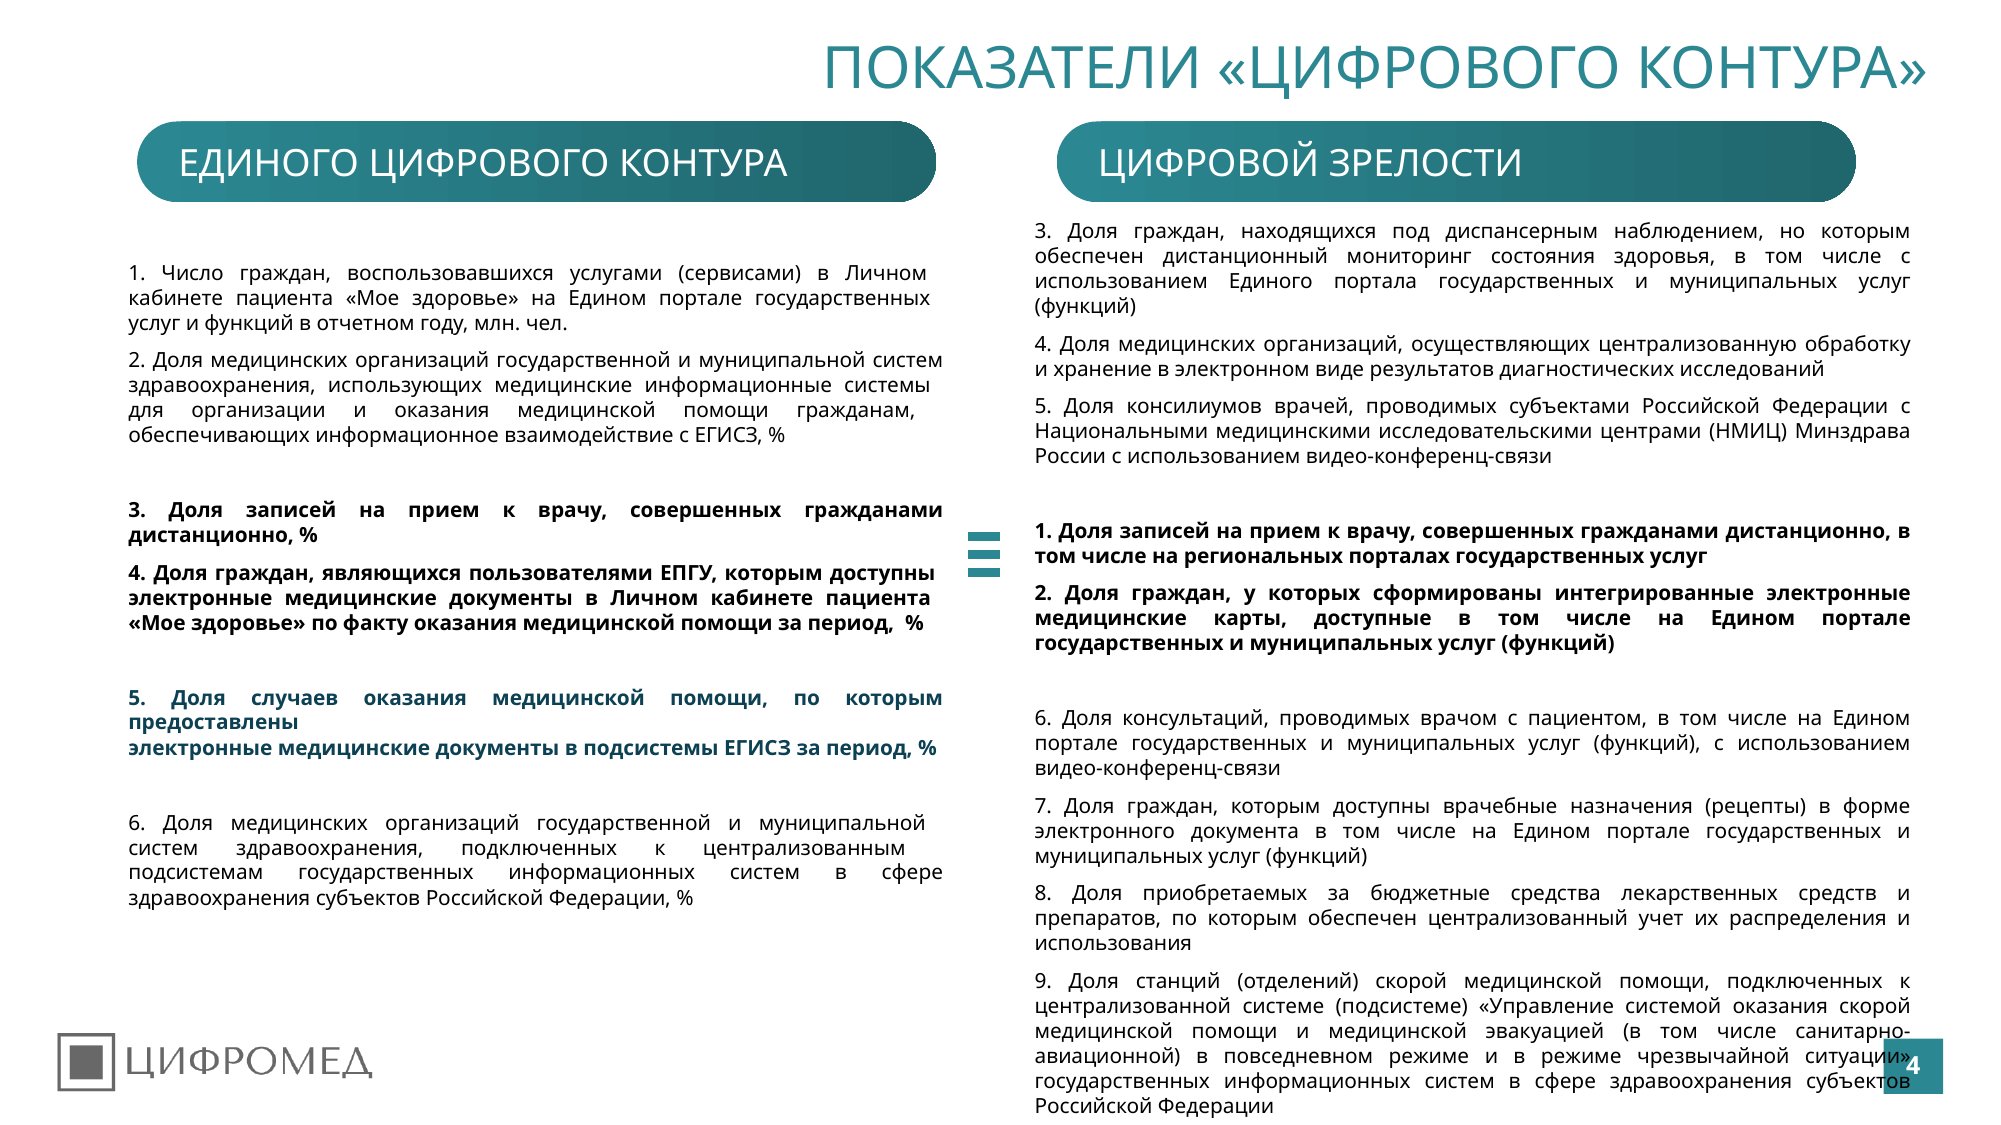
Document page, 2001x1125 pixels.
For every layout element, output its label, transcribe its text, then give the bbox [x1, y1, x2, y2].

title ПОКАЗАТЕЛИ «ЦИФРОВОГО КОНТУРА» [126, 0, 1943, 131]
picture [54, 1029, 373, 1094]
text_box 3. Доля граждан, находящихся под диспансерным наблюдением, но которым обеспечен дистанционный мониторинг состояния здоровья, в том числе с использованием Единого портала государственных и муниципальных услуг (функций) 4. Доля медицинских организаций, осуществляющих централизованную обработку и хранение в электронном виде результатов диагностических исследований 5. Доля консилиумов врачей, проводимых субъектами Российской Федерации с Национальными медицинскими исследовательскими центрами (НМИЦ) Минздрава России с использованием видео-конференц-связи 1. Доля записей на прием к врачу, совершенных гражданами дистанционно, в том числе на региональных порталах государственных услуг 2. Доля граждан, у которых сформированы интегрированные электронные медицинские карты, доступные в том числе на Едином портале государственных и муниципальных услуг (функций) 6. Доля консультаций, проводимых врачом с пациентом, в том числе на Едином портале государственных и муниципальных услуг (функций), с использованием видео-конференц-связи 7. Доля граждан, которым доступны врачебные назначения (рецепты) в форме электронного документа в том числе на Едином портале государственных и муниципальных услуг (функций) 8. Доля приобретаемых за бюджетные средства лекарственных средств и препаратов, по которым обеспечен централизованный учет их распределения и использования 9. Доля станций (отделений) скорой медицинской помощи, подключенных к централизованной системе (подсистеме) «Управление системой оказания скорой медицинской помощи и медицинской эвакуацией (в том числе санитарно-авиационной) в повседневном режиме и в режиме чрезвычайной ситуации» государственных информационных систем в сфере здравоохранения субъектов Российской Федерации [1019, 210, 1926, 1012]
text_box ЕДИНОГО ЦИФРОВОГО КОНТУРА [136, 120, 938, 204]
text_box 1. Число граждан, воспользовавшихся услугами (сервисами) в Личном кабинете пациента «Мое здоровье» на Едином портале государственных услуг и функций в отчетном году, млн. чел. 2. Доля медицинских организаций государственной и муниципальной систем здравоохранения, использующих медицинские информационные системы для организации и оказания медицинской помощи гражданам, обеспечивающих информационное взаимодействие с ЕГИСЗ, % 3. Доля записей на прием к врачу, совершенных гражданами дистанционно, % 4. Доля граждан, являющихся пользователями ЕПГУ, которым доступны электронные медицинские документы в Личном кабинете пациента «Мое здоровье» по факту оказания медицинской помощи за период, % 5. Доля случаев оказания медицинской помощи, по которым предоставлены электронные медицинские документы в подсистемы ЕГИСЗ за период, % 6. Доля медицинских организаций государственной и муниципальной систем здравоохранения, подключенных к централизованным подсистемам государственных информационных систем в сфере здравоохранения субъектов Российской Федерации, % [113, 252, 958, 948]
text_box ЦИФРОВОЙ ЗРЕЛОСТИ [1055, 120, 1857, 204]
slide_number 4 [1883, 1038, 1944, 1094]
